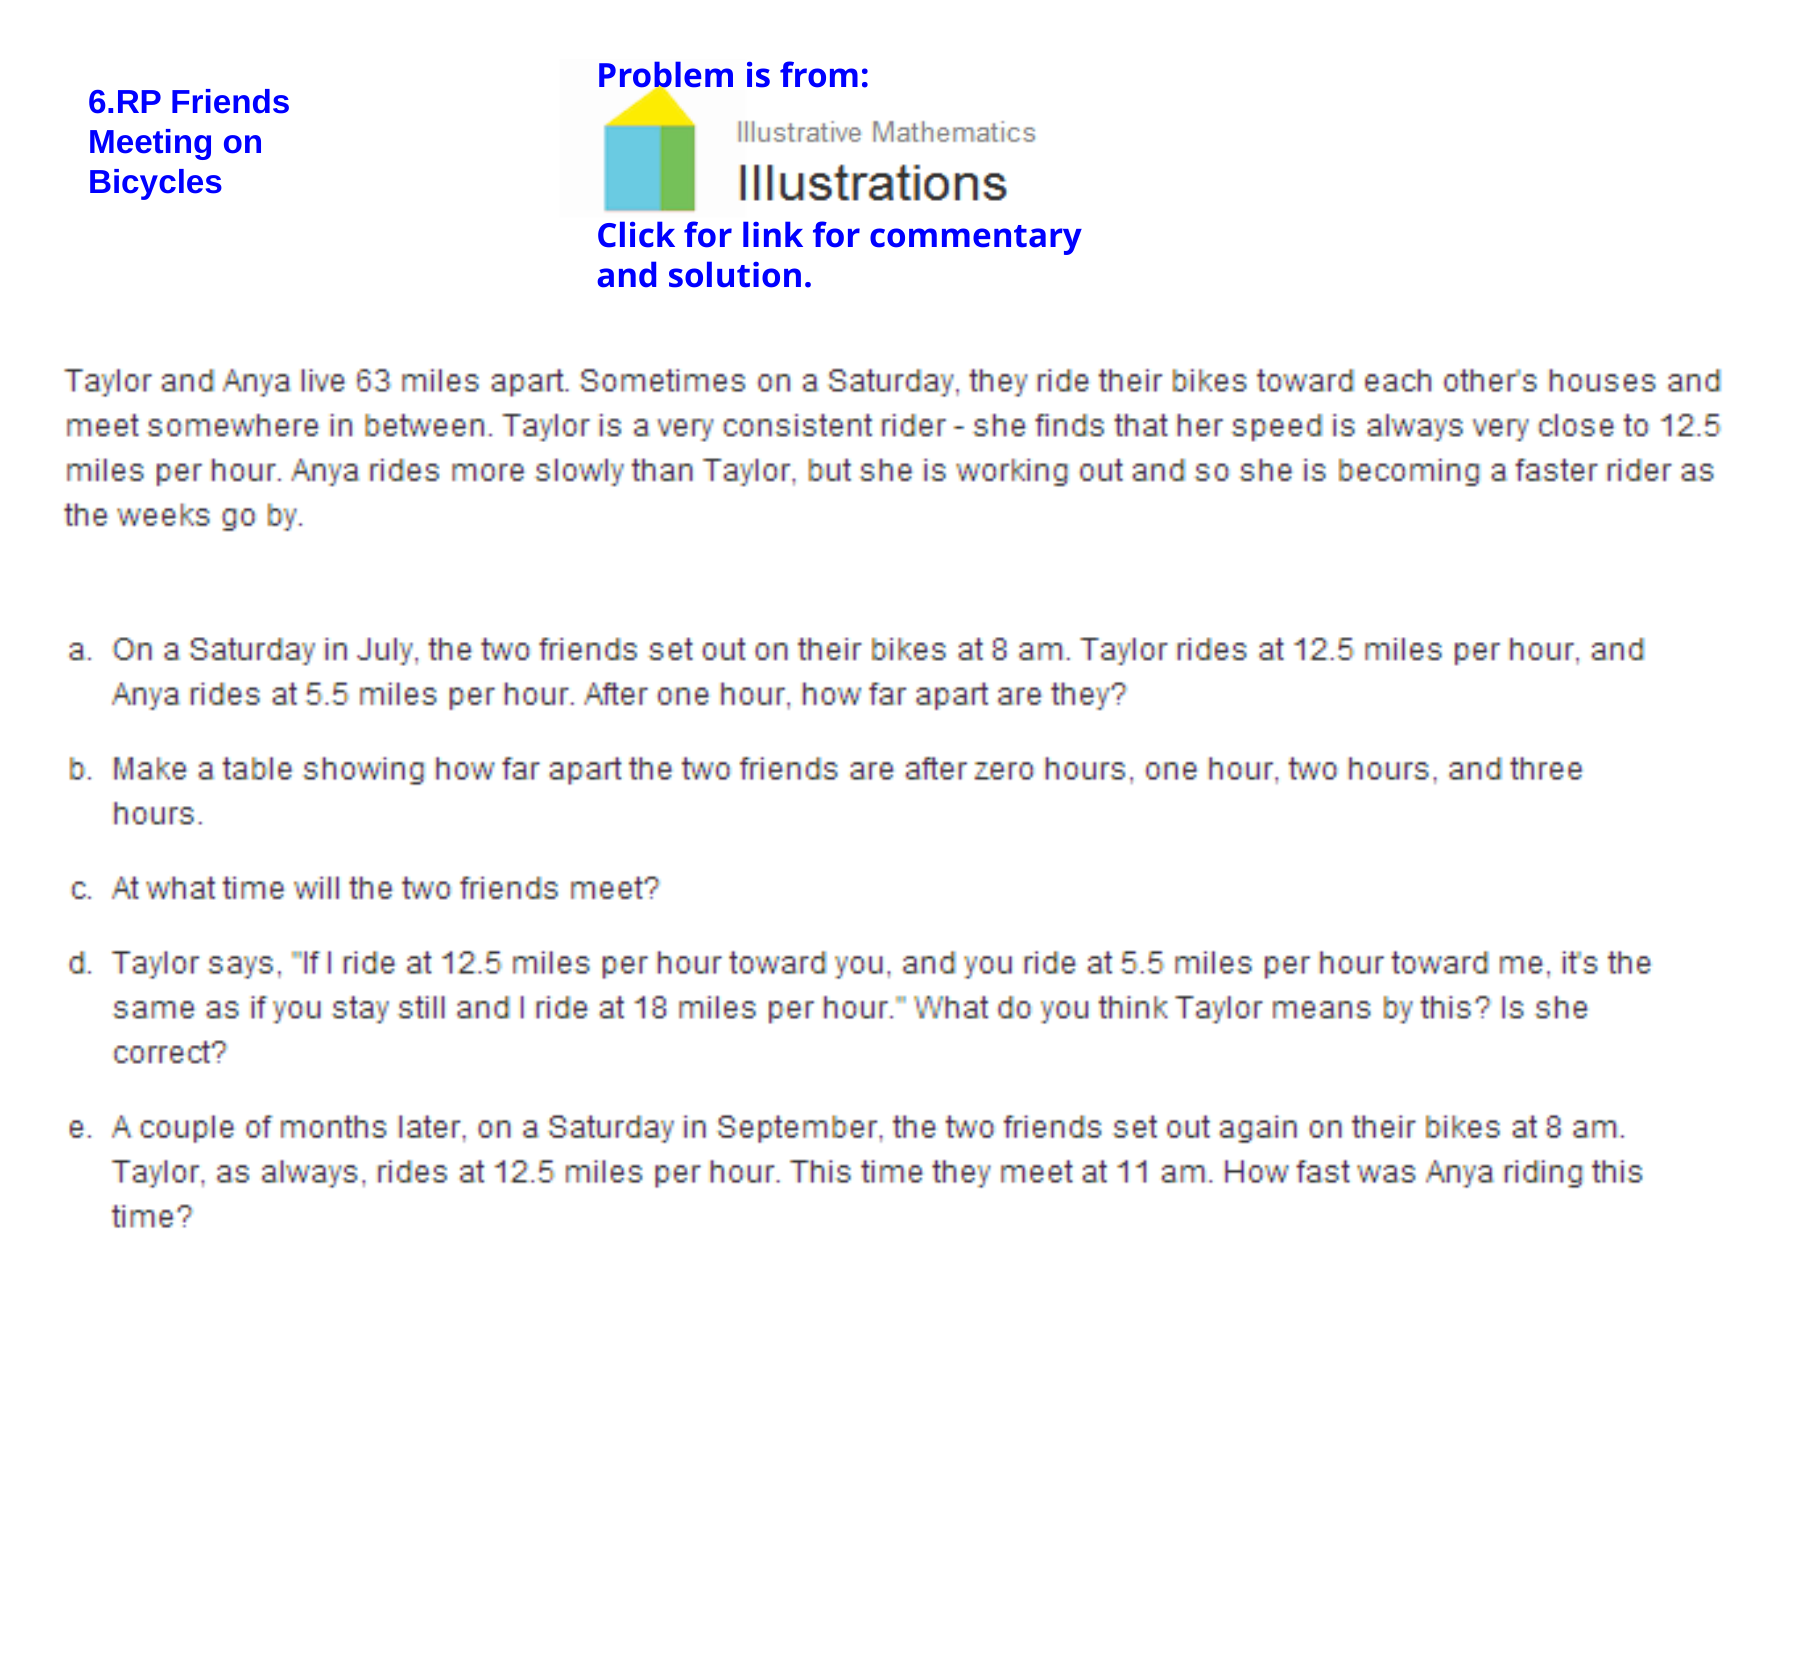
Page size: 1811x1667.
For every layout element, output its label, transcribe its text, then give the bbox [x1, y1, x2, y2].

text_box 6.RP Friends Meeting on Bicycles [72, 72, 316, 208]
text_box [545, 46, 1180, 305]
picture [31, 339, 1775, 1248]
